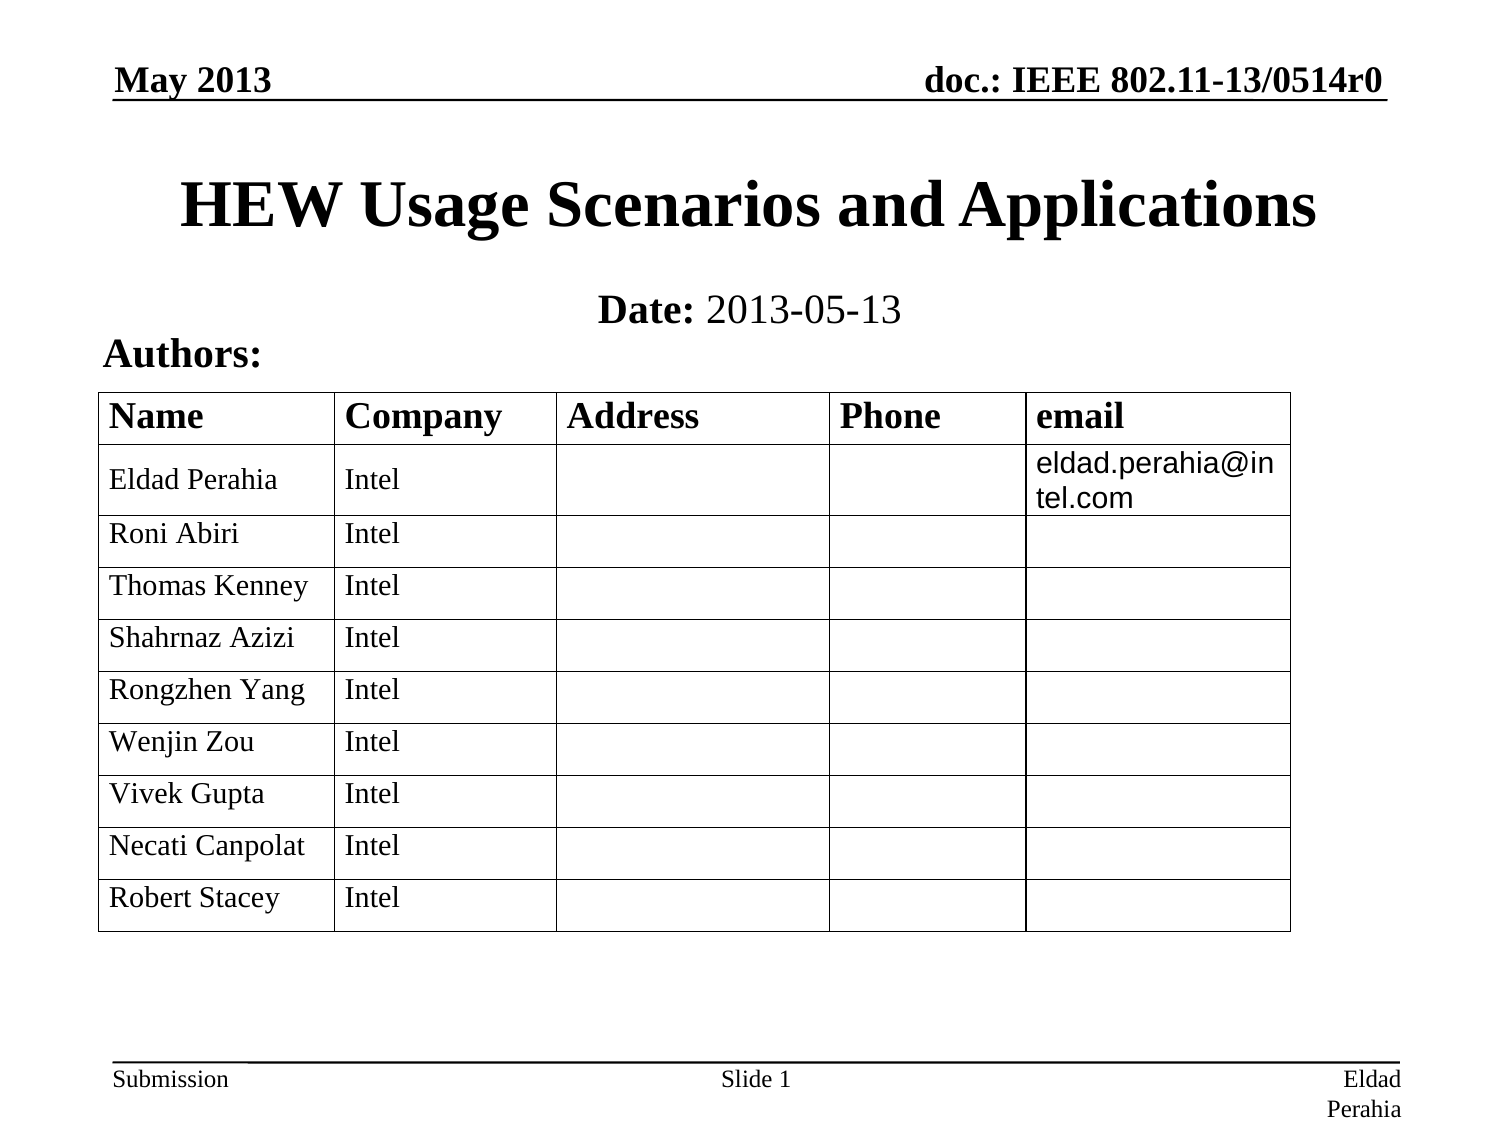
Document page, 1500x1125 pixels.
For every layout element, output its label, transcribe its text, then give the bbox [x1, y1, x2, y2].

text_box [84, 391, 1316, 977]
text_box Authors: [87, 318, 325, 381]
title HEW Usage Scenarios and Applications [112, 112, 1388, 274]
slide_number Slide 1 [712, 1061, 800, 1093]
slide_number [114, 54, 274, 101]
text_box Date: 2013-05-13 [112, 274, 1388, 338]
footer Eldad Perahia (Intel) [1324, 1061, 1402, 1093]
